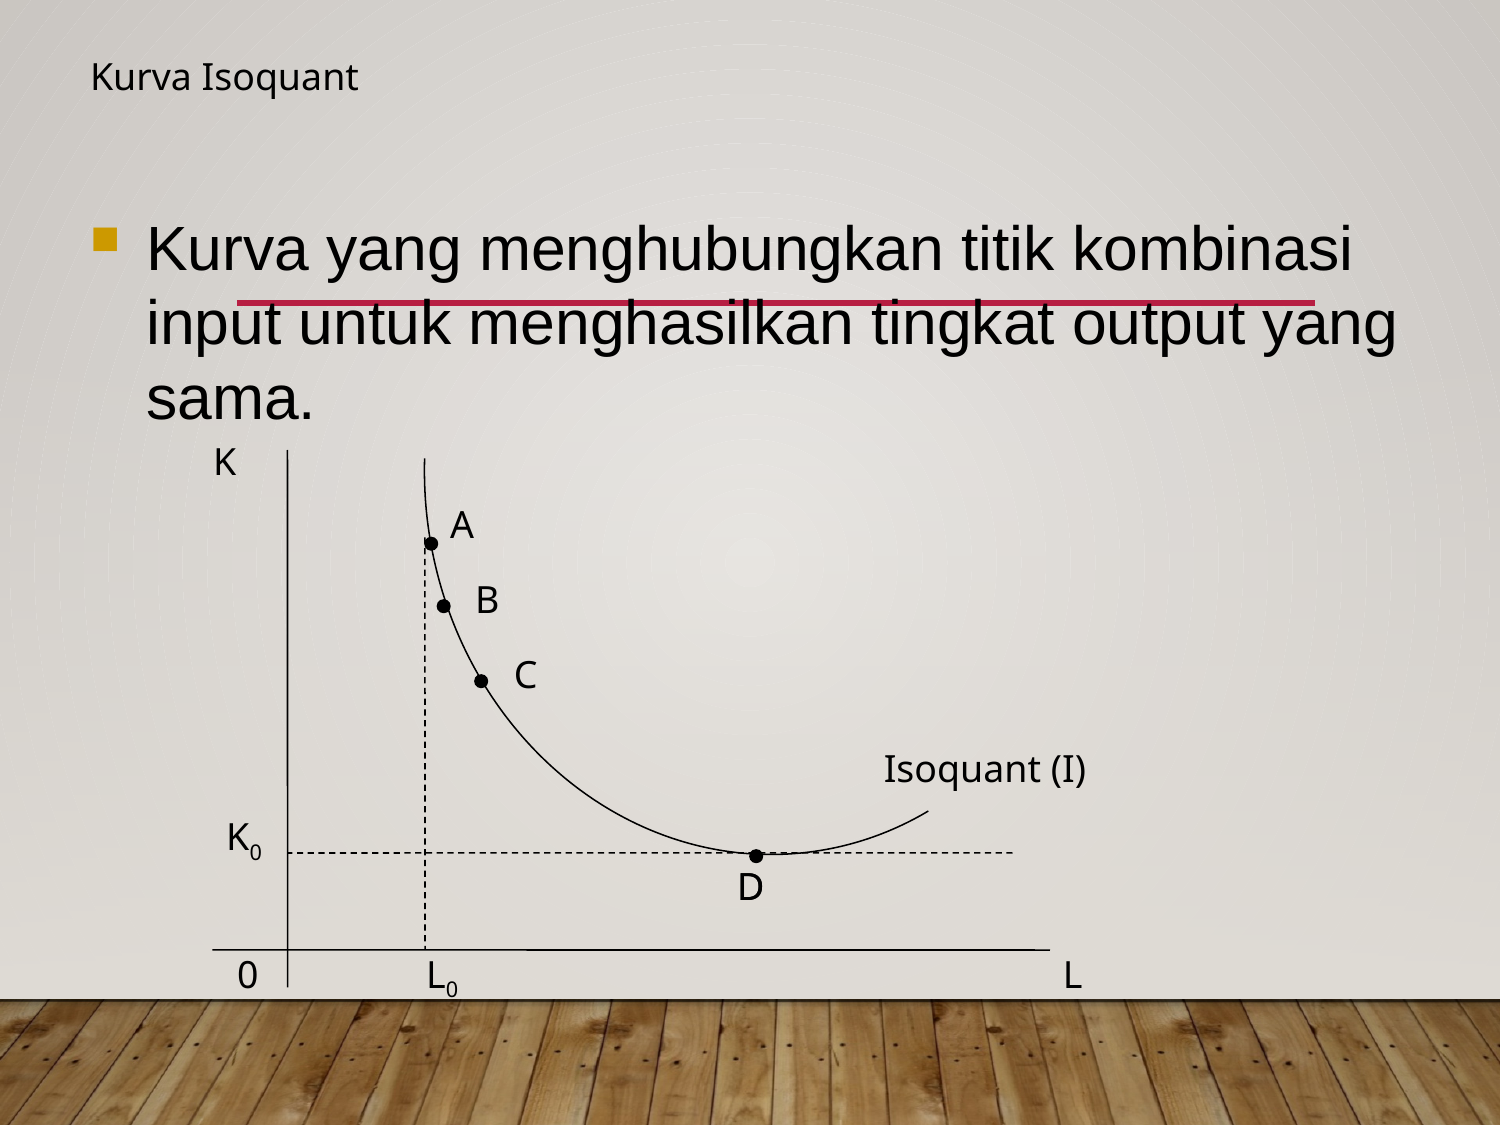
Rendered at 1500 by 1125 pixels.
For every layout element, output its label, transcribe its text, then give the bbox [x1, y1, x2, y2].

title Kurva Isoquant [75, 45, 1425, 199]
text_box [749, 849, 763, 863]
text_box Kurva yang menghubungkan titik kombinasi input untuk menghasilkan tingkat output yang sama. [74, 199, 1425, 1006]
text_box [424, 458, 929, 855]
text_box B [460, 568, 515, 629]
text_box L0 [411, 943, 474, 1010]
text_box [424, 537, 438, 550]
text_box Isoquant (I) [868, 737, 1101, 798]
text_box C [499, 643, 553, 704]
text_box [437, 599, 450, 613]
text_box K [198, 430, 252, 491]
picture [0, 999, 1500, 1125]
text_box A [435, 493, 490, 554]
text_box K0 [211, 805, 278, 872]
text_box L [1048, 943, 1098, 1004]
text_box D [722, 855, 780, 916]
text_box [474, 674, 488, 688]
text_box 0 [222, 943, 274, 1004]
